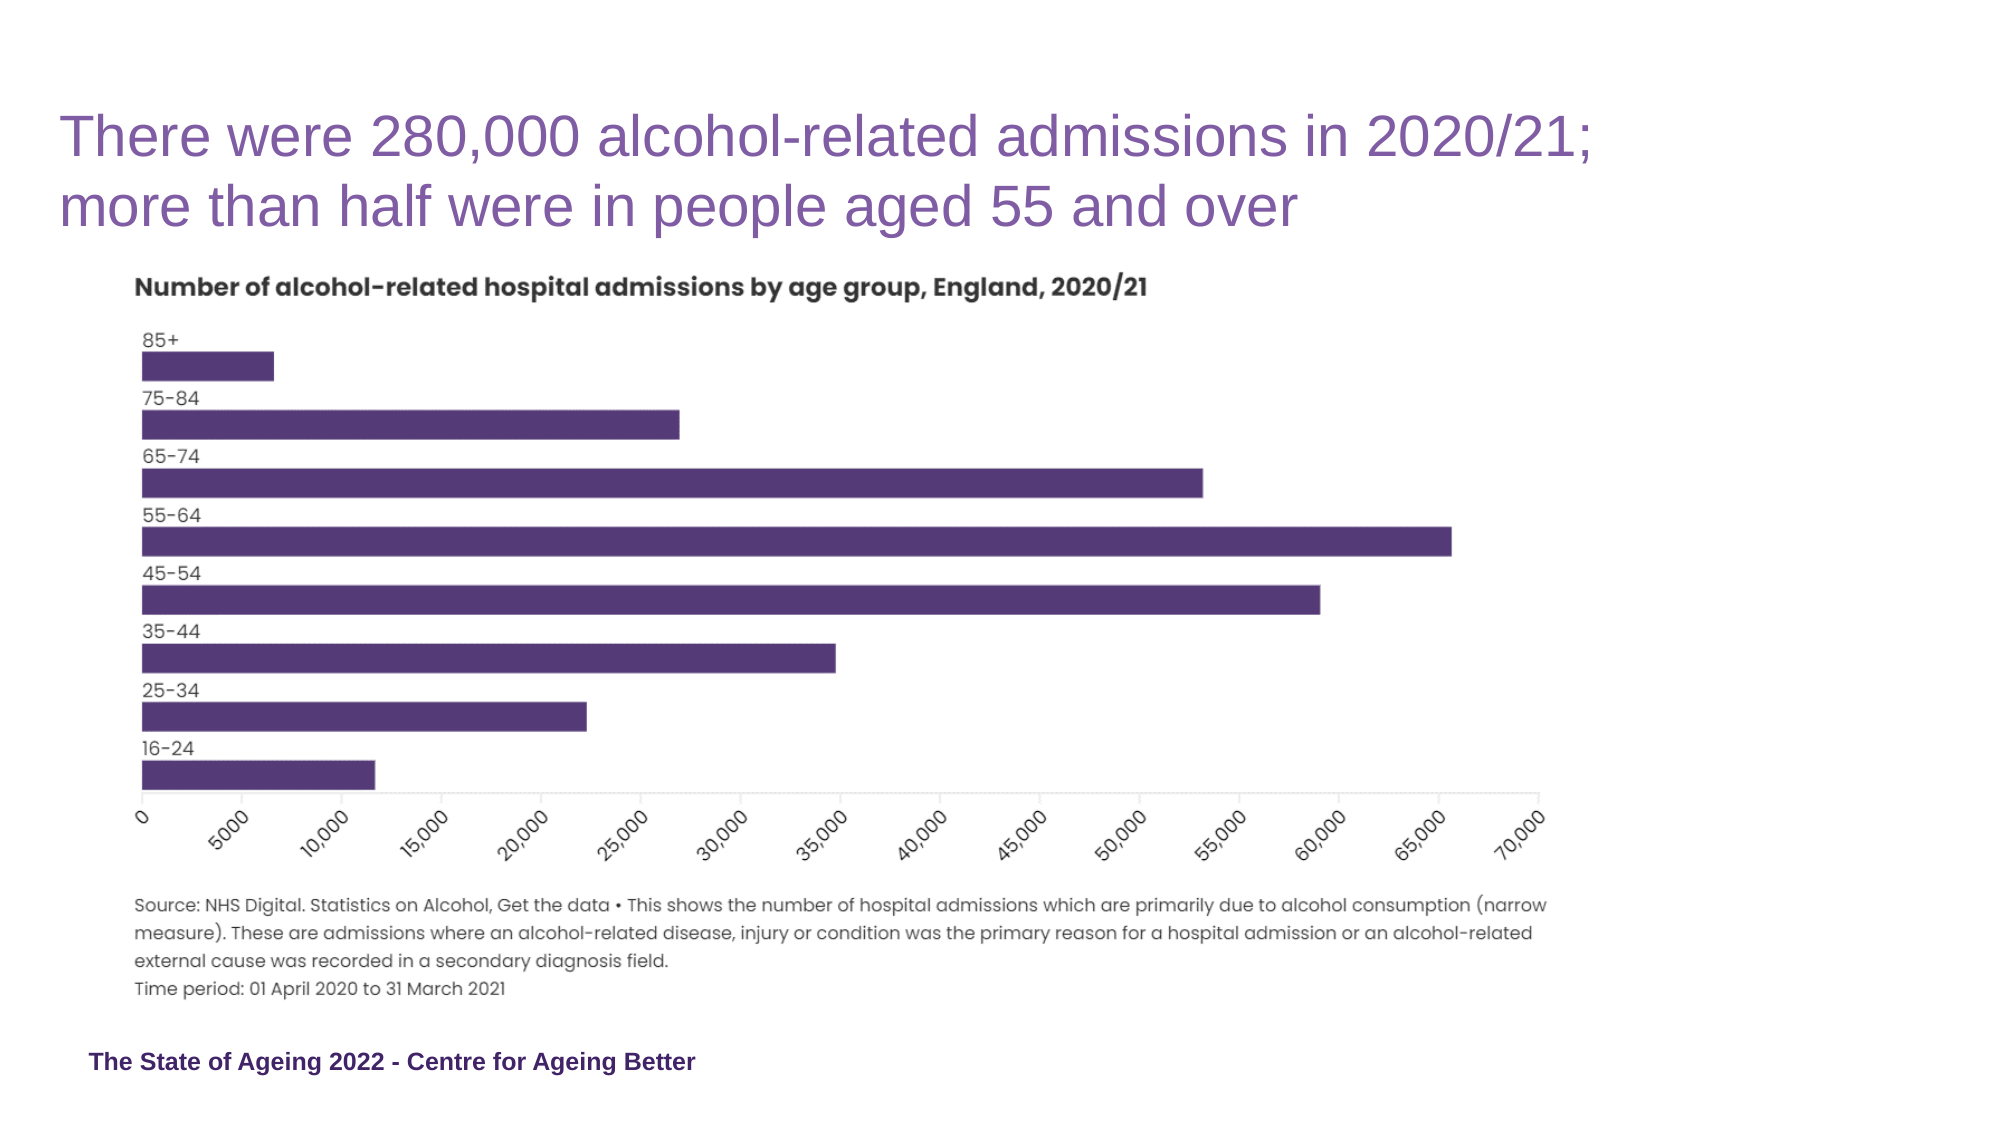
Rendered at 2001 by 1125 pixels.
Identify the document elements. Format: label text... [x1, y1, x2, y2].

text_box There were 280,000 alcohol-related admissions in 2020/21; more than half were in people aged 55 and over [44, 90, 1687, 246]
picture [116, 258, 1570, 1014]
